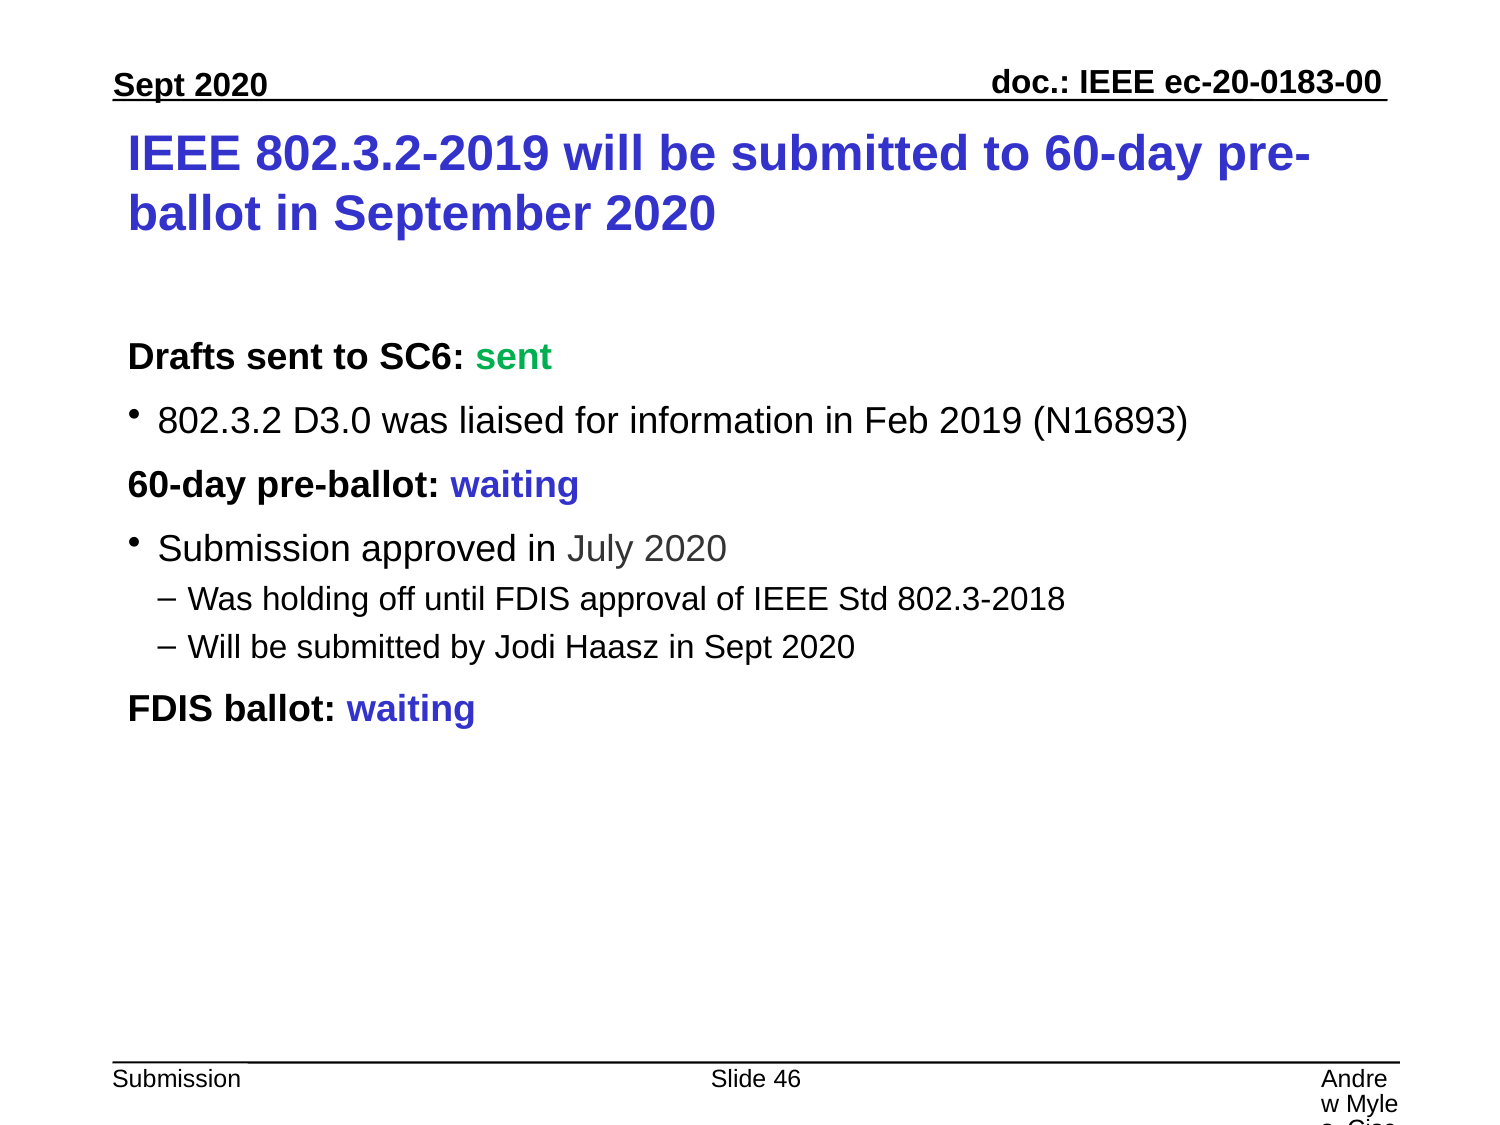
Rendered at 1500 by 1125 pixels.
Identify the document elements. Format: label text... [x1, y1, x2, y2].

list Drafts sent to SC6: sent 802.3.2 D3.0 was liaised for information in Feb 2019 (N16893) 60-day pre-ballot: waiting Submission approved in July 2020 Was holding off until FDIS approval of IEEE Std 802.3-2018 Will be submitted by Jodi Haasz in Sept 2020 FDIS ballot: waiting [112, 324, 1388, 1000]
footer Andrew Myles, Cisco [1320, 1061, 1402, 1093]
title IEEE 802.3.2-2019 will be submitted to 60-day pre-ballot in September 2020 [112, 112, 1388, 288]
slide_number Slide 46 [709, 1061, 803, 1093]
